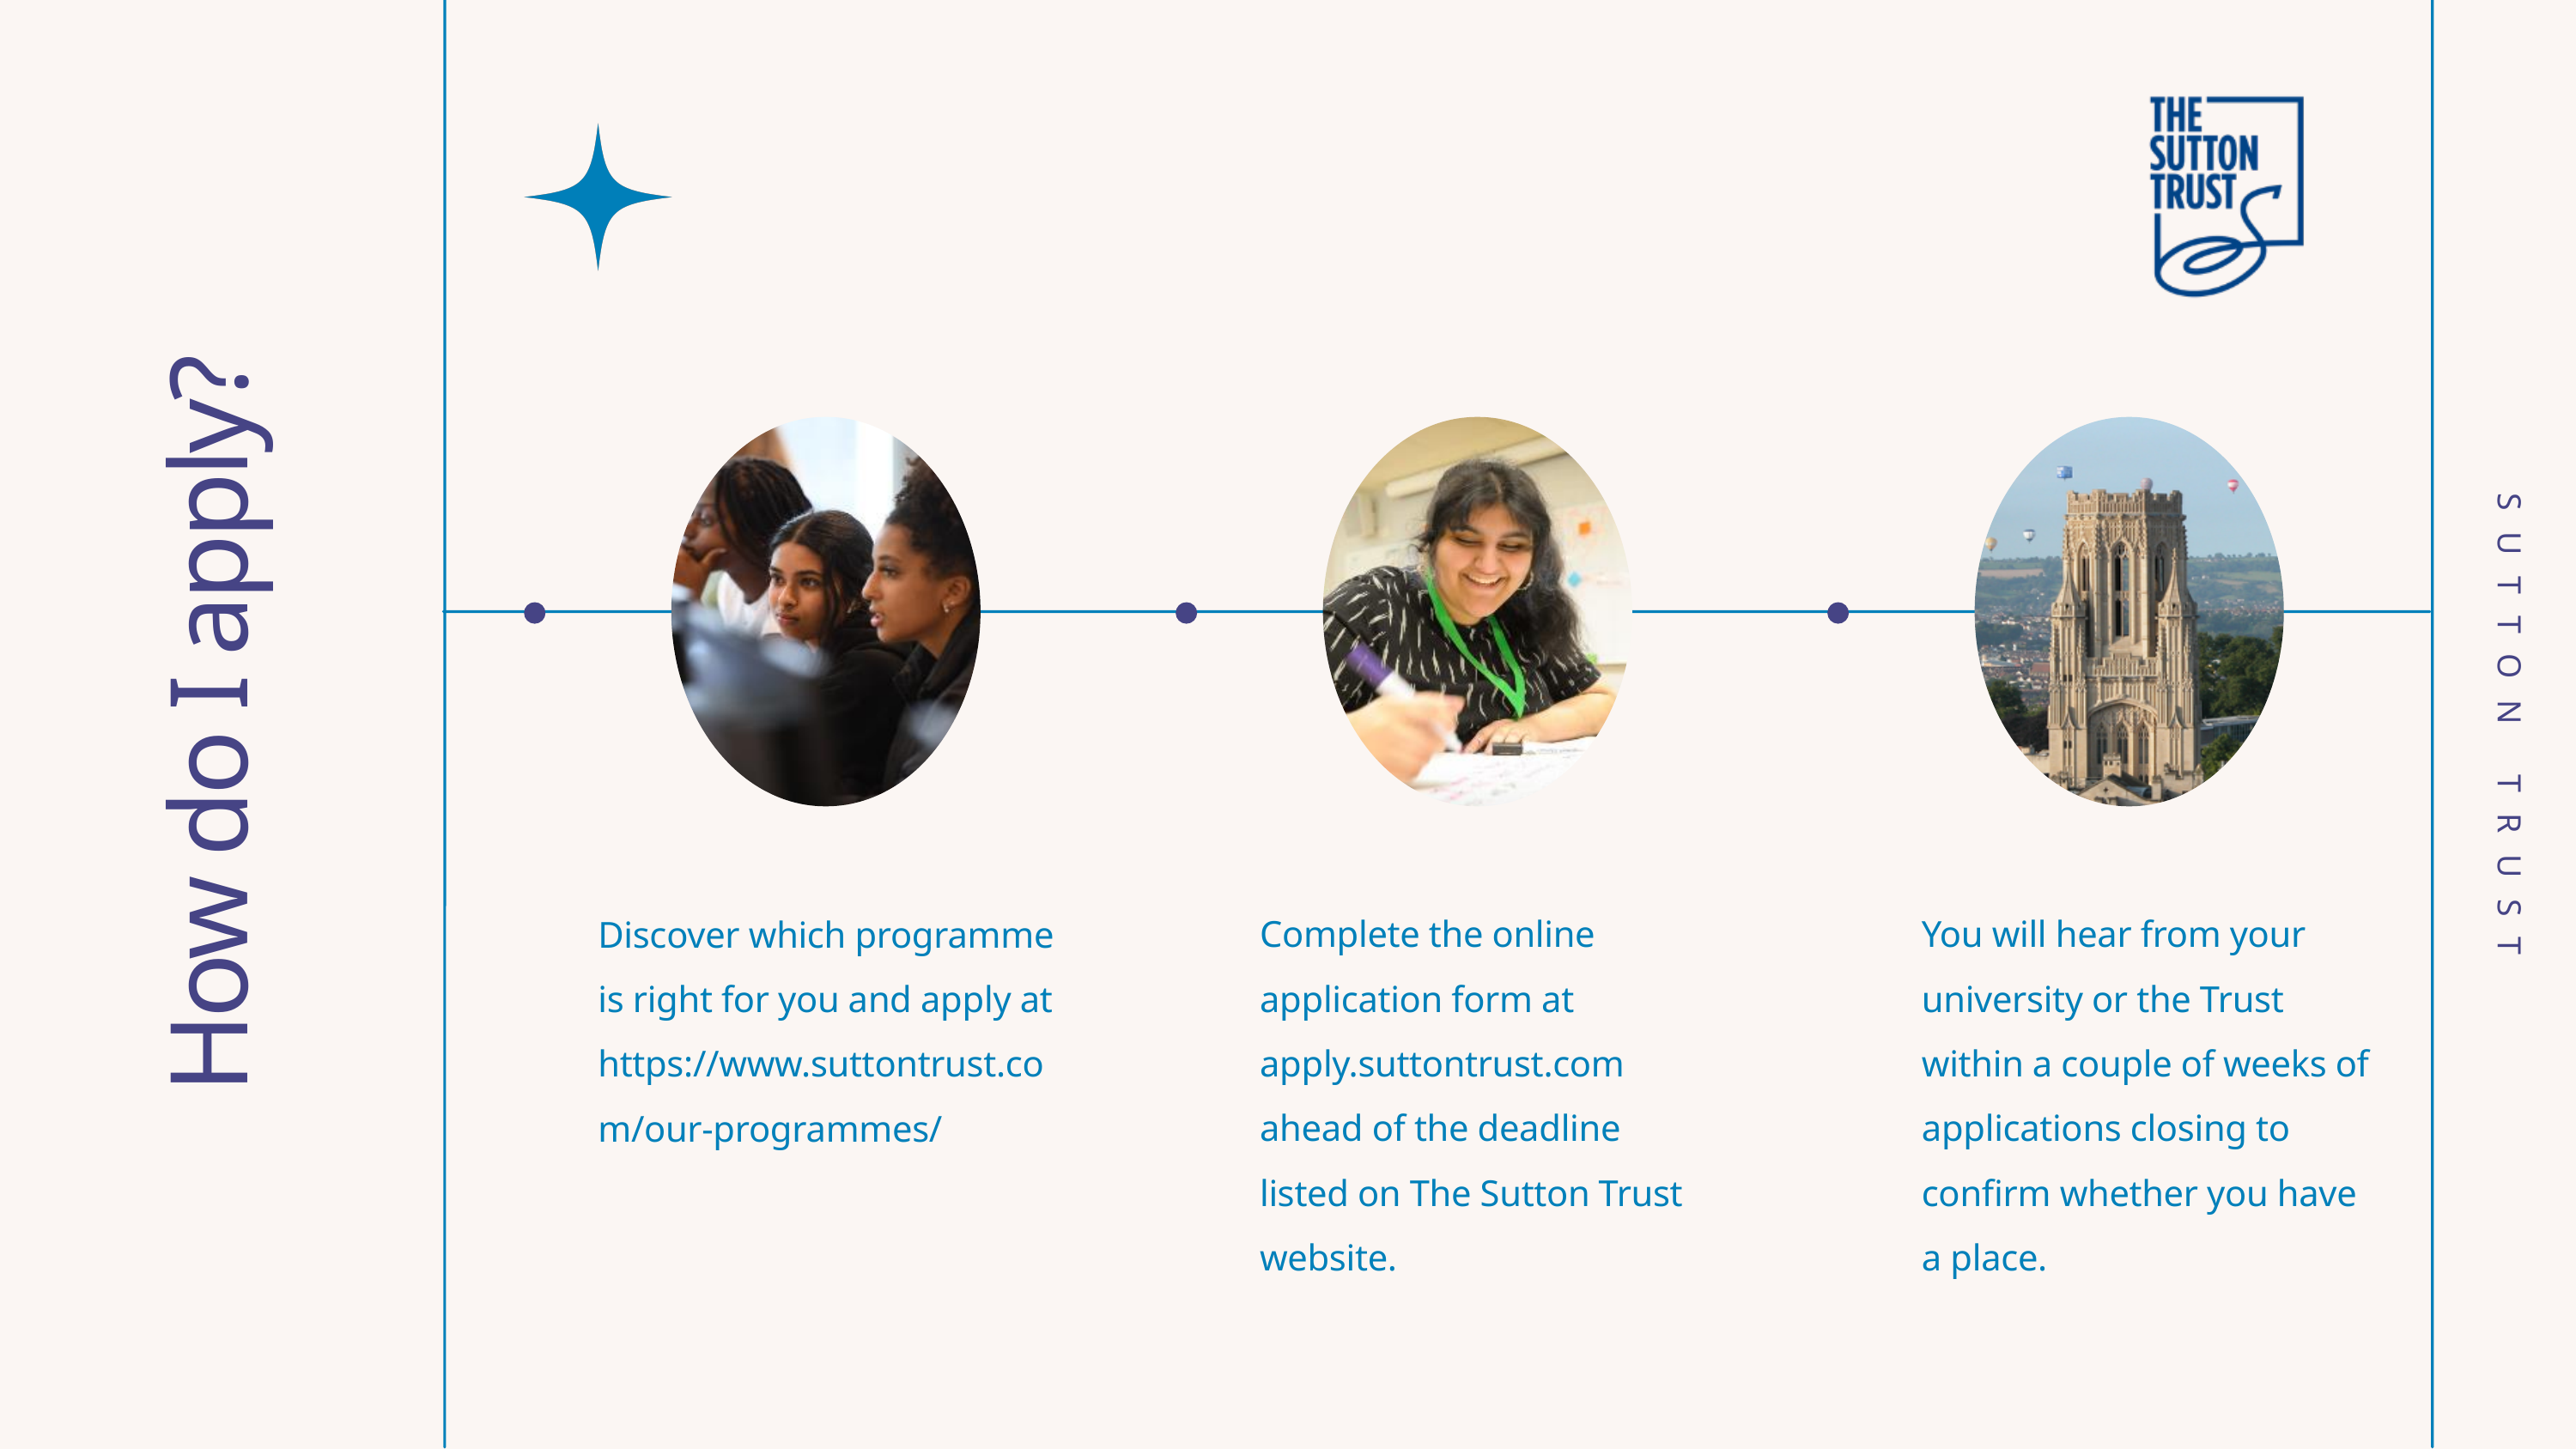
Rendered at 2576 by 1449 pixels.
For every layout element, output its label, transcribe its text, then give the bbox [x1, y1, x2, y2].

text_box How do I apply? [149, 144, 270, 1304]
picture [523, 123, 672, 271]
text_box SUTTON TRUST [2491, 233, 2537, 1215]
text_box You will hear from your university or the Trust within a couple of weeks of applications closing to confirm whether you have a place. [1921, 889, 2378, 1279]
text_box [1975, 416, 2284, 807]
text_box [671, 416, 981, 807]
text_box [523, 602, 546, 624]
picture [2098, 68, 2356, 326]
text_box Discover which programme is right for you and apply at https://www.suttontrust.com/our-programmes/ [598, 890, 1054, 1149]
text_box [1323, 416, 1632, 807]
text_box Complete the online application form at apply.suttontrust.com ahead of the deadline listed on The Sutton Trust website. [1260, 889, 1716, 1279]
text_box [1175, 602, 1198, 624]
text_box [1826, 602, 1850, 624]
